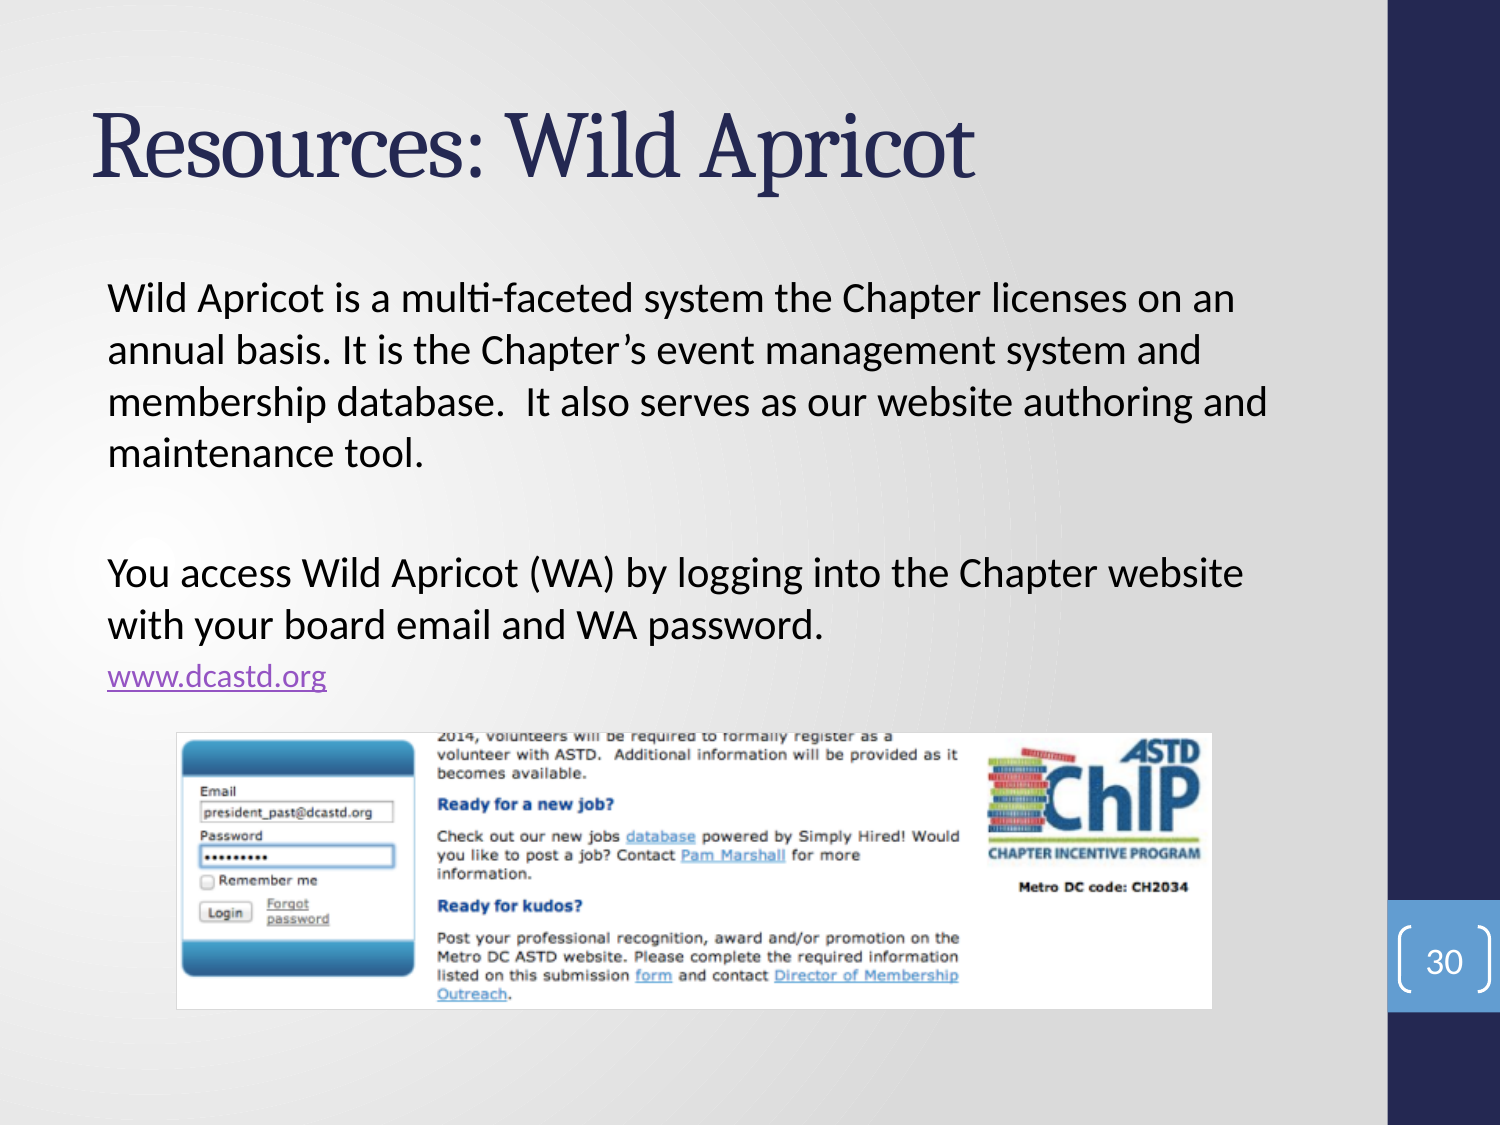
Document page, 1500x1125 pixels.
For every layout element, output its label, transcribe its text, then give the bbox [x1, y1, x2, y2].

slide_number 30 [1397, 925, 1492, 994]
picture [175, 731, 1213, 1010]
title Resources: Wild Apricot [75, 45, 1325, 233]
list Wild Apricot is a multi-faceted system the Chapter licenses on an annual basis. It is the Chapter’s event management system and membership database. It also serves as our website authoring and maintenance tool. You access Wild Apricot (WA) by logging into the Chapter website with your board email and WA password. www.dcastd.org [75, 262, 1325, 705]
